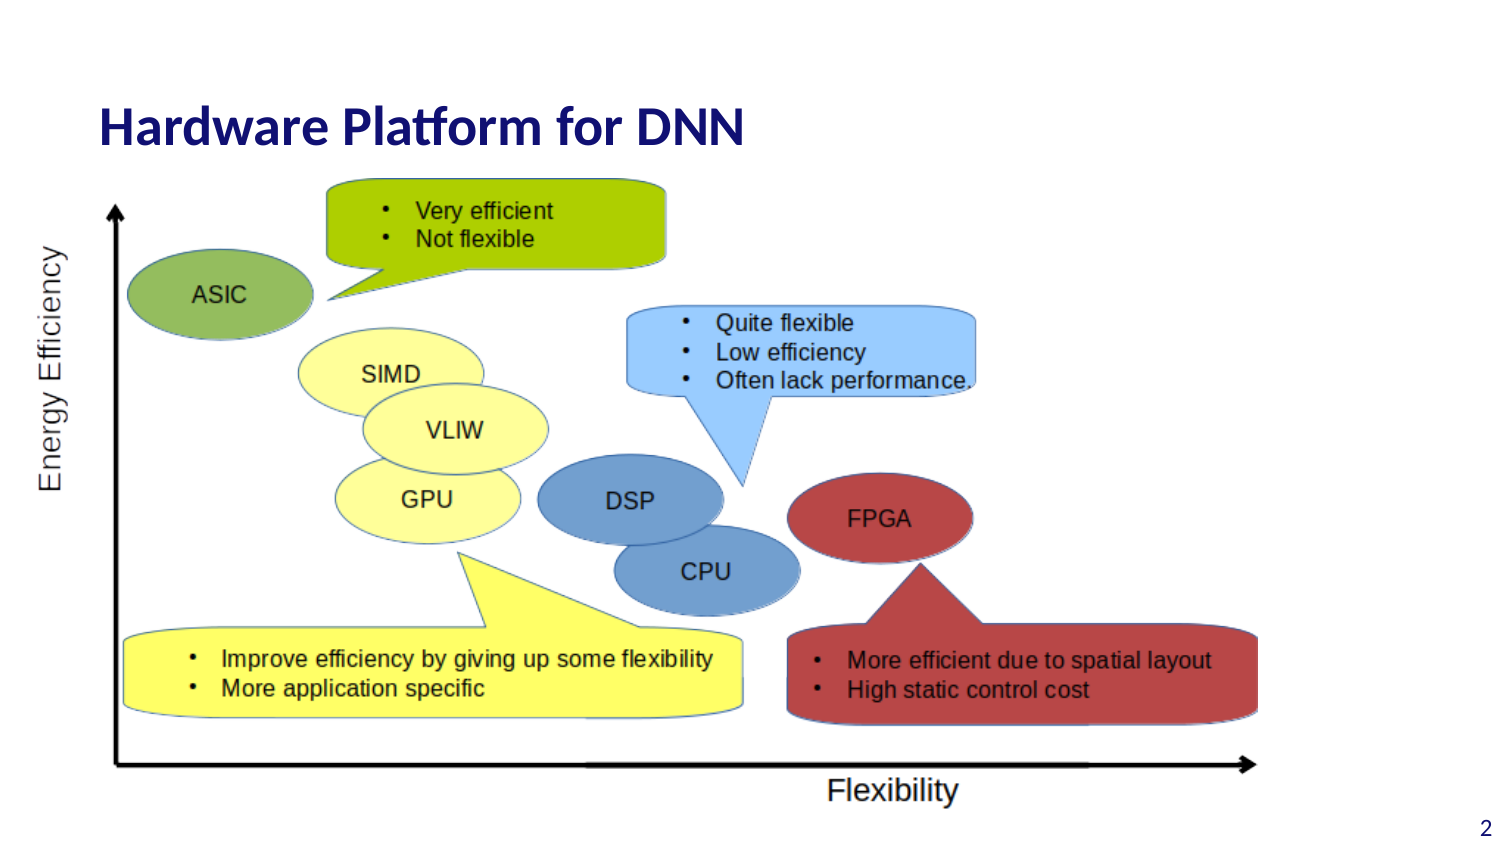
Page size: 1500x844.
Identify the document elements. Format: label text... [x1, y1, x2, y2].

picture [24, 178, 1258, 819]
text_box Hardware Platform for DNN [99, 89, 1400, 154]
text_box ‹#› [1425, 811, 1493, 844]
